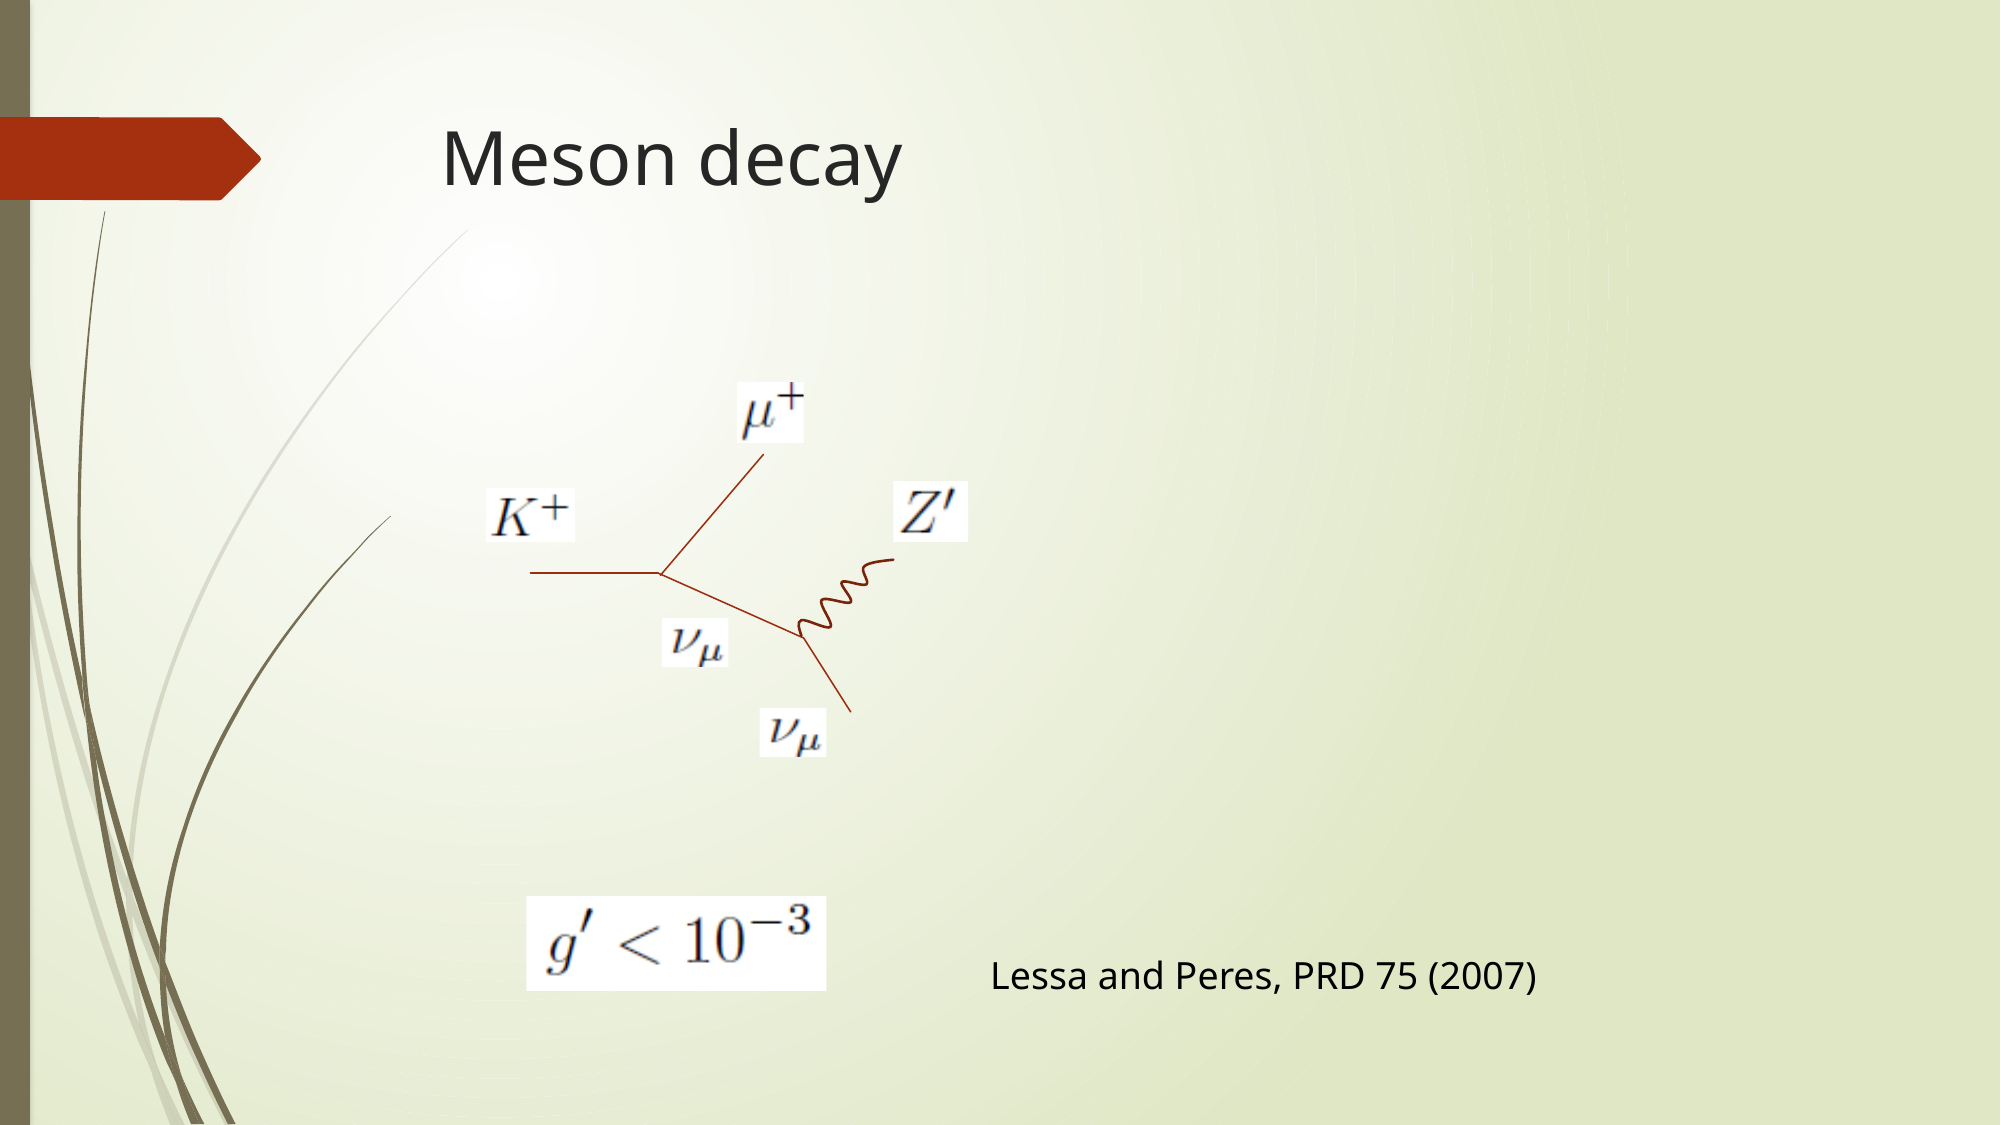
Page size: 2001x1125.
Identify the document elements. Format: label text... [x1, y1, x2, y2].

picture [661, 618, 729, 667]
picture [759, 708, 827, 757]
text_box [808, 558, 895, 631]
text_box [657, 572, 804, 639]
picture [736, 382, 804, 444]
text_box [660, 454, 764, 572]
text_box Lessa and Peres, PRD 75 (2007) [975, 944, 1553, 1005]
title Meson decay [425, 102, 1888, 313]
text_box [803, 637, 851, 713]
picture [892, 481, 969, 542]
picture [526, 896, 827, 991]
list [485, 487, 576, 542]
